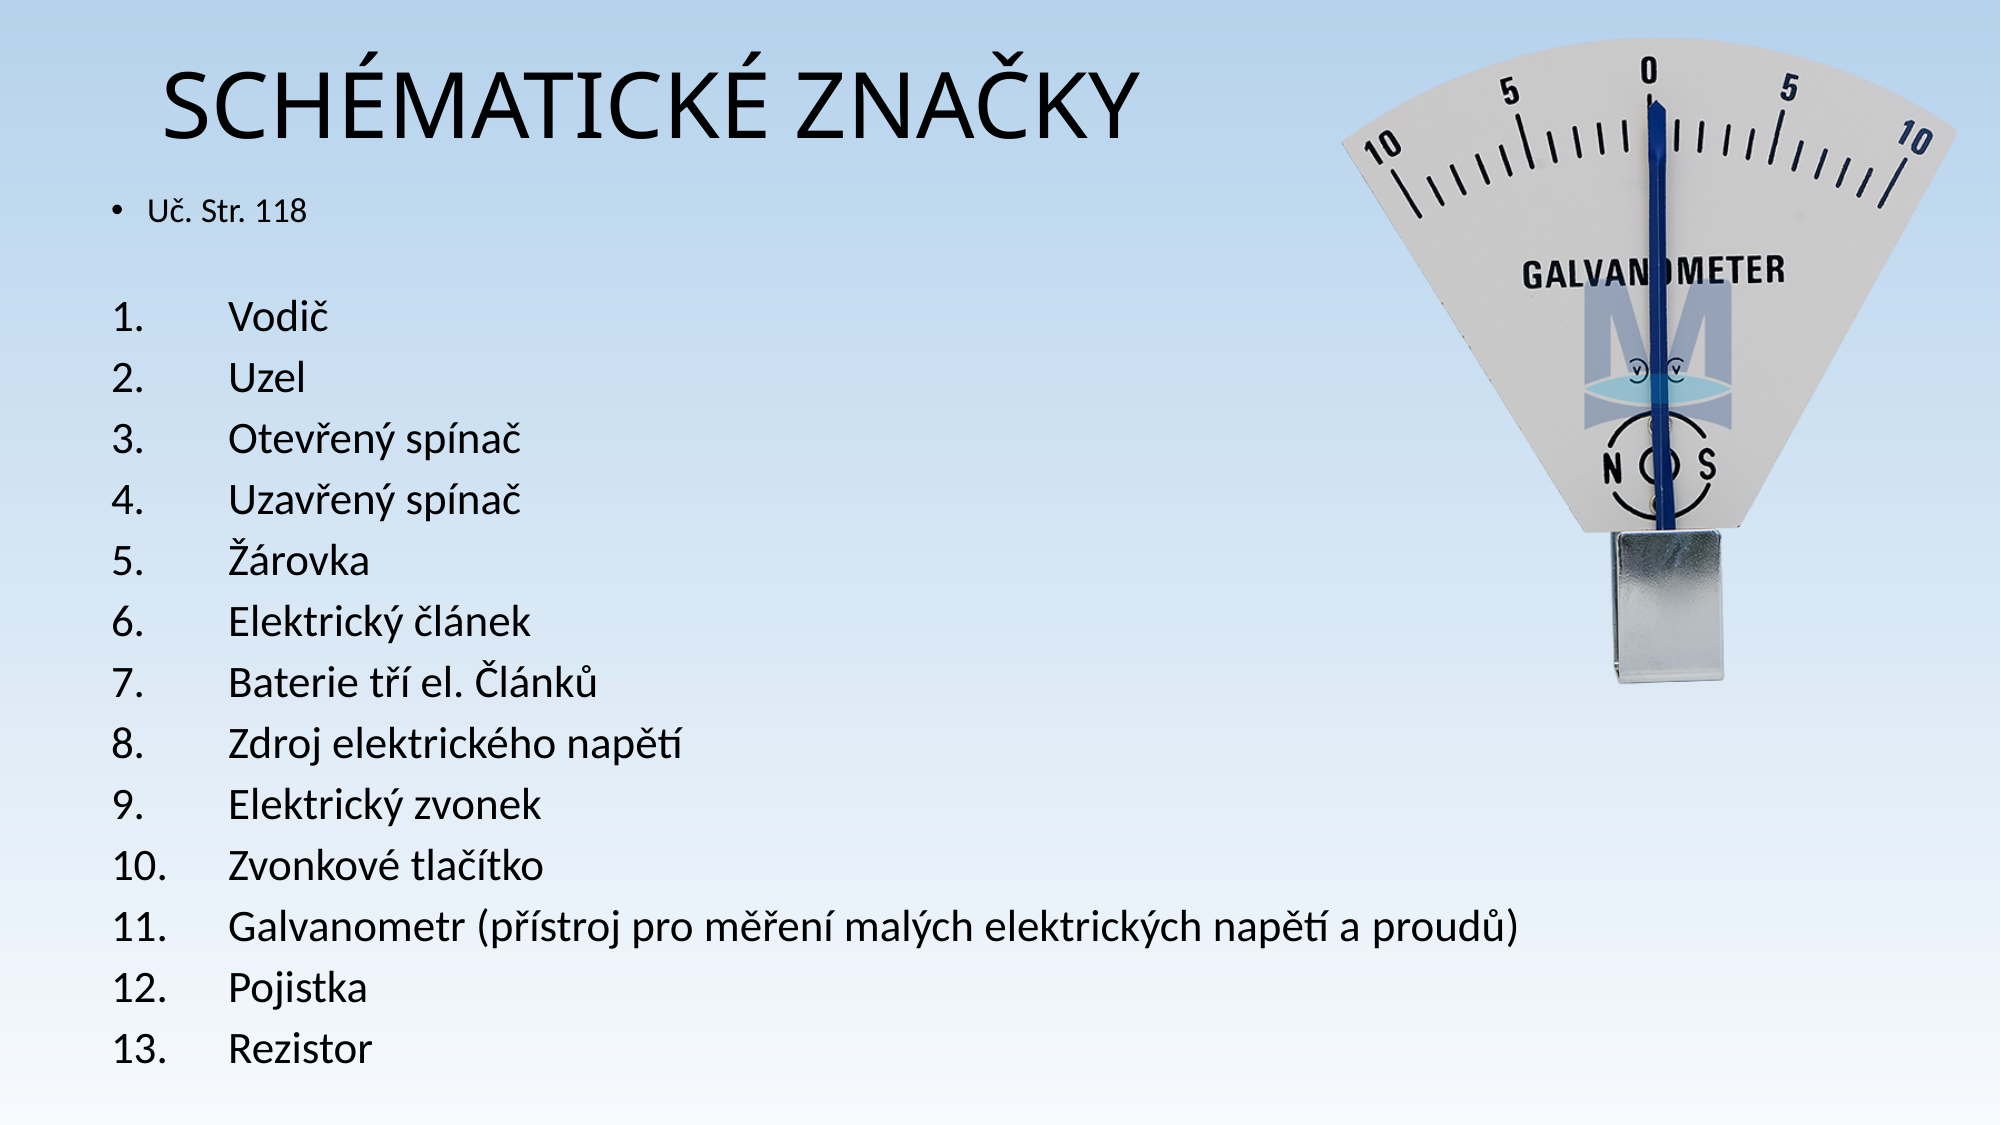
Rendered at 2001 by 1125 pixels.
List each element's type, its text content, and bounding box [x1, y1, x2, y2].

list Uč. Str. 118 Vodič Uzel Otevřený spínač Uzavřený spínač Žárovka Elektrický článek Baterie tří el. Článků Zdroj elektrického napětí Elektrický zvonek Zvonkové tlačítko Galvanometr (přístroj pro měření malých elektrických napětí a proudů) Pojistka Rezistor [96, 185, 1822, 1095]
title SCHÉMATICKÉ ZNAČKY [146, 0, 1301, 185]
picture [1301, 0, 2000, 712]
